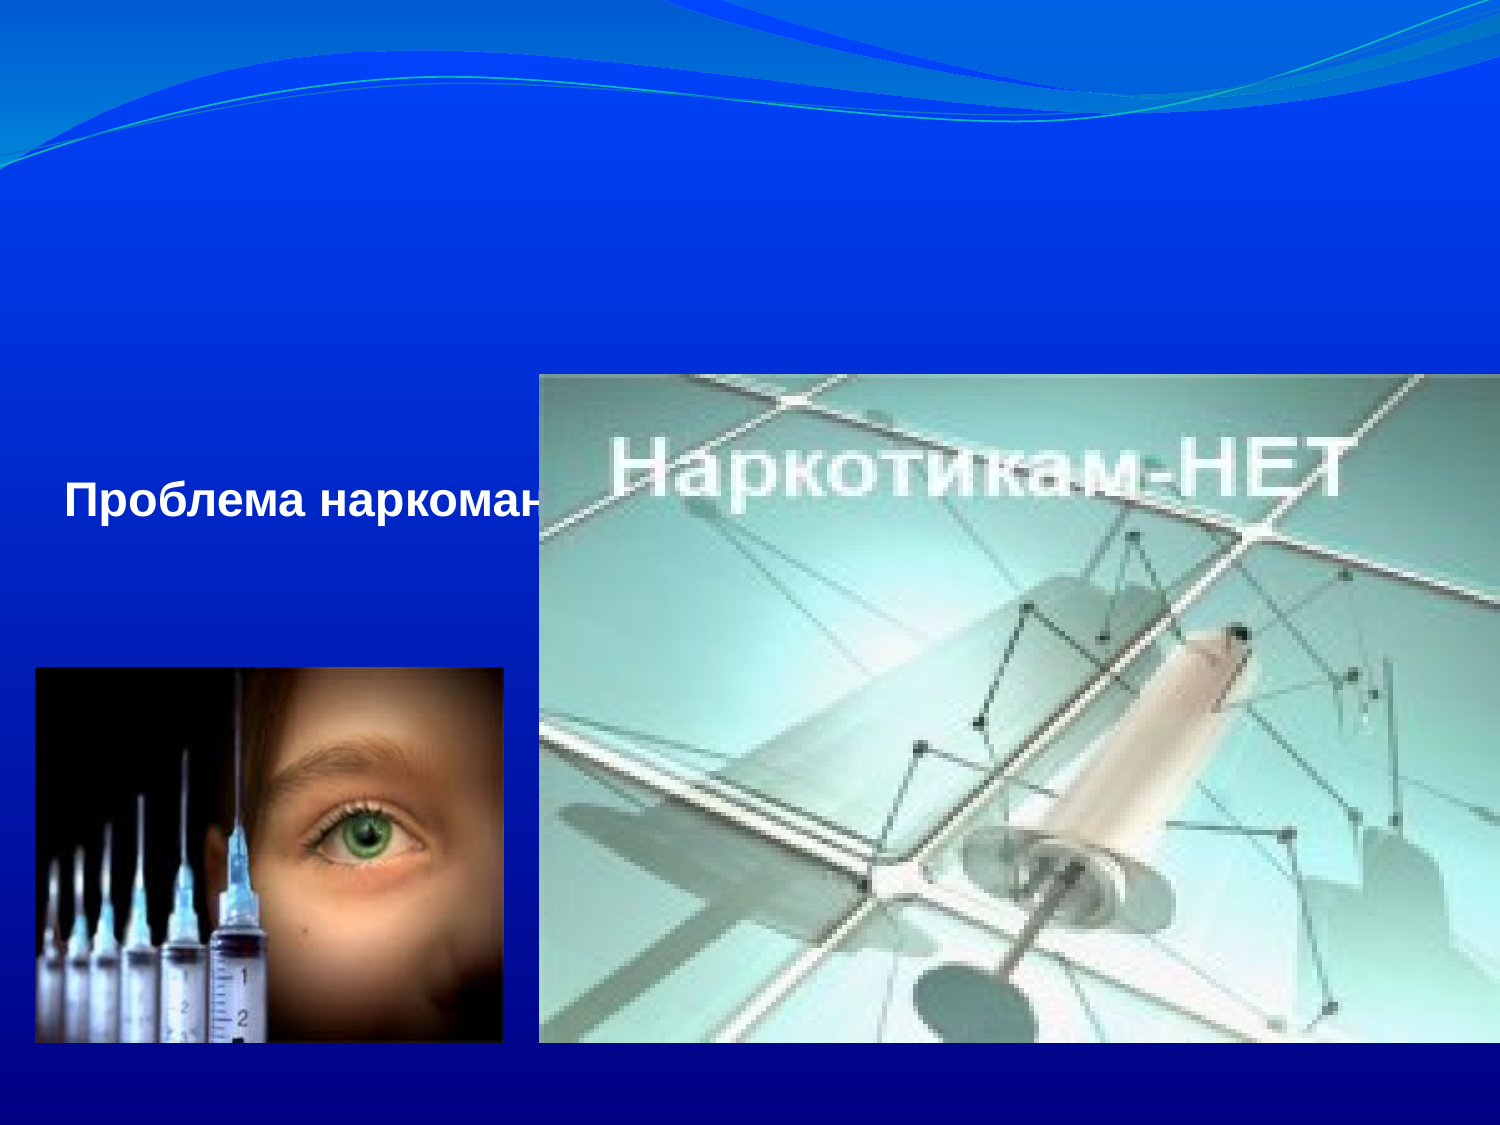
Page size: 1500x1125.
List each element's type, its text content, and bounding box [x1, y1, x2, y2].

picture [538, 374, 1500, 1044]
title Проблема наркоманії як предмет право виховної роботи [35, 58, 1465, 879]
picture [34, 667, 505, 1044]
